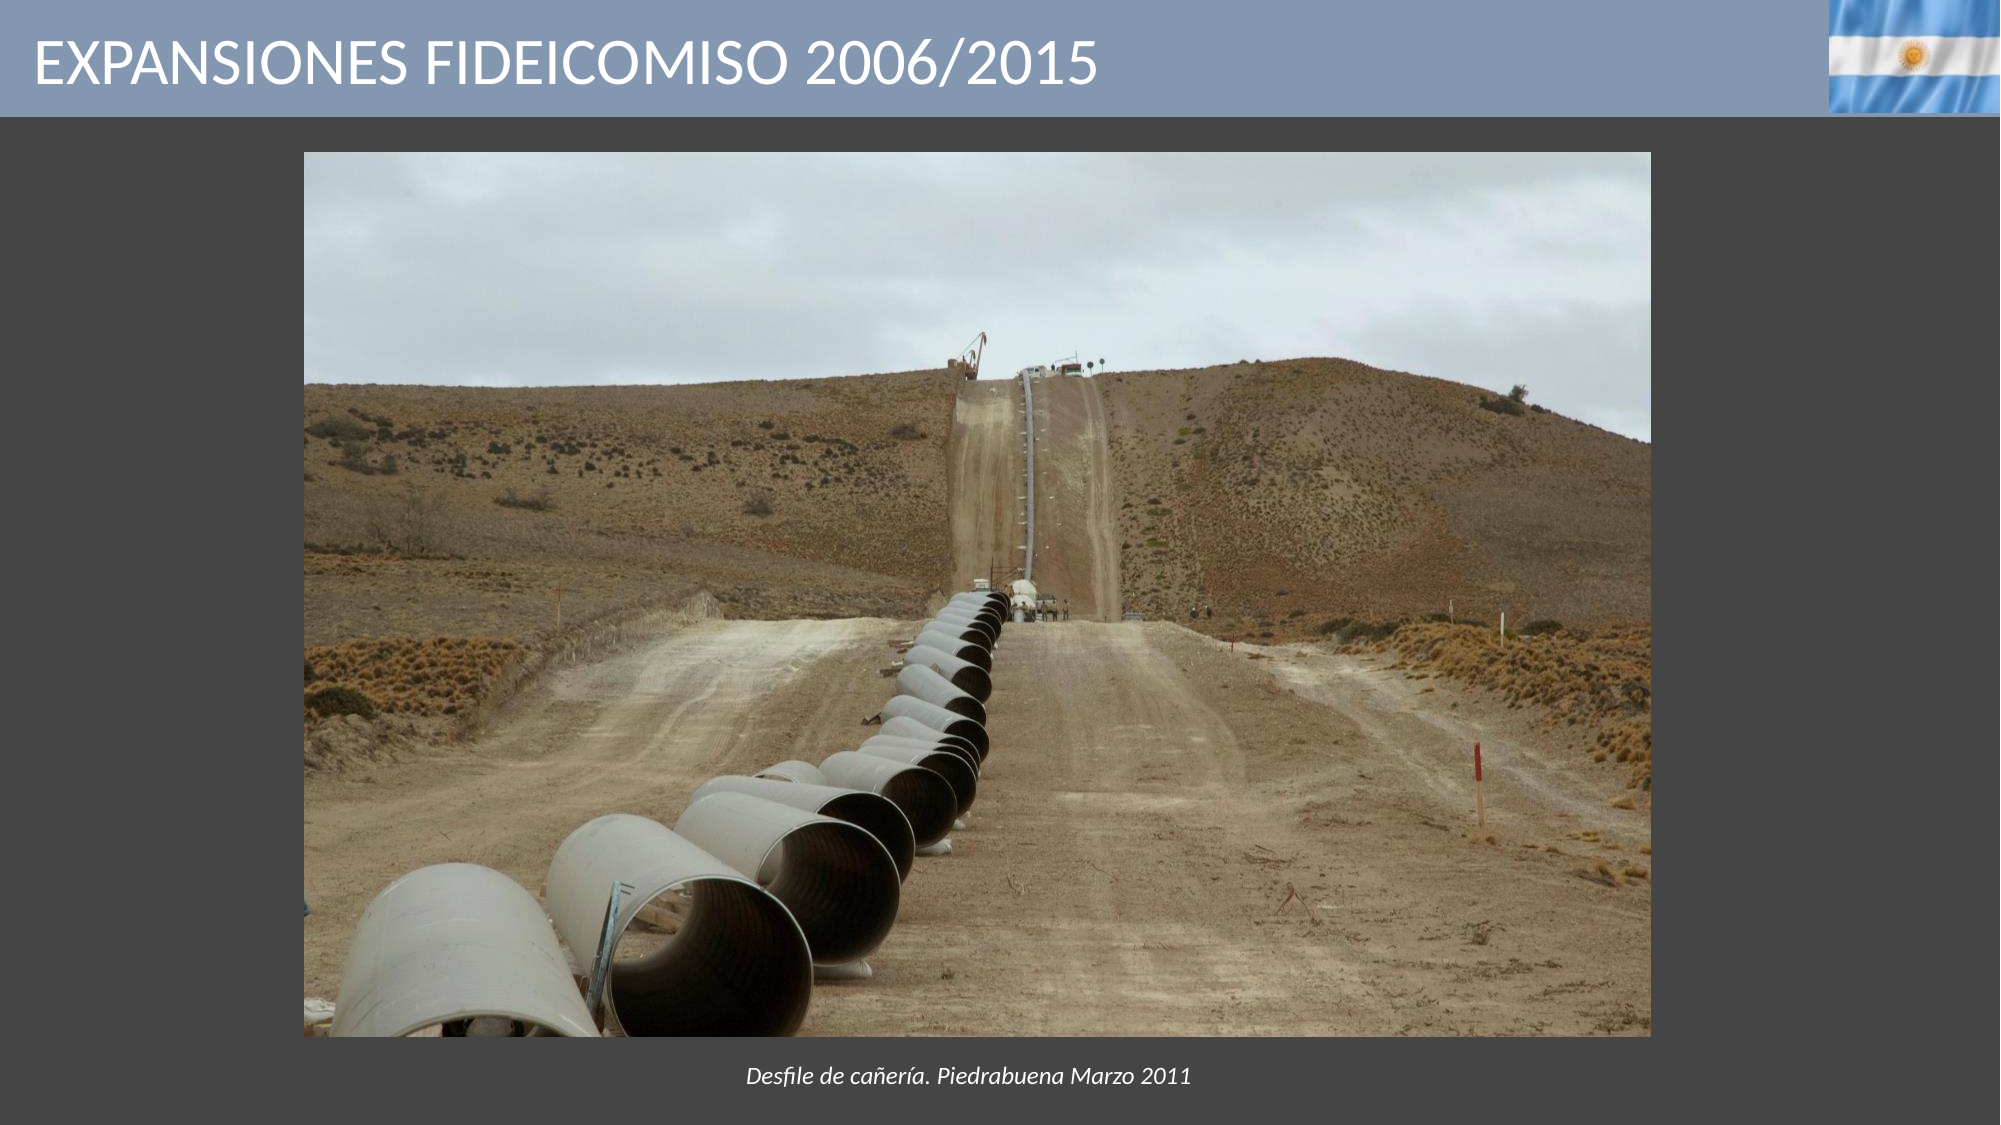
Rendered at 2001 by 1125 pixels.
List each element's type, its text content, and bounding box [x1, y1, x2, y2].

picture [1829, 0, 2000, 113]
picture [304, 152, 1651, 1037]
text_box Desfile de cañería. Piedrabuena Marzo 2011 [731, 1052, 1225, 1098]
text_box EXPANSIONES FIDEICOMISO 2006/2015 [18, 10, 1199, 151]
